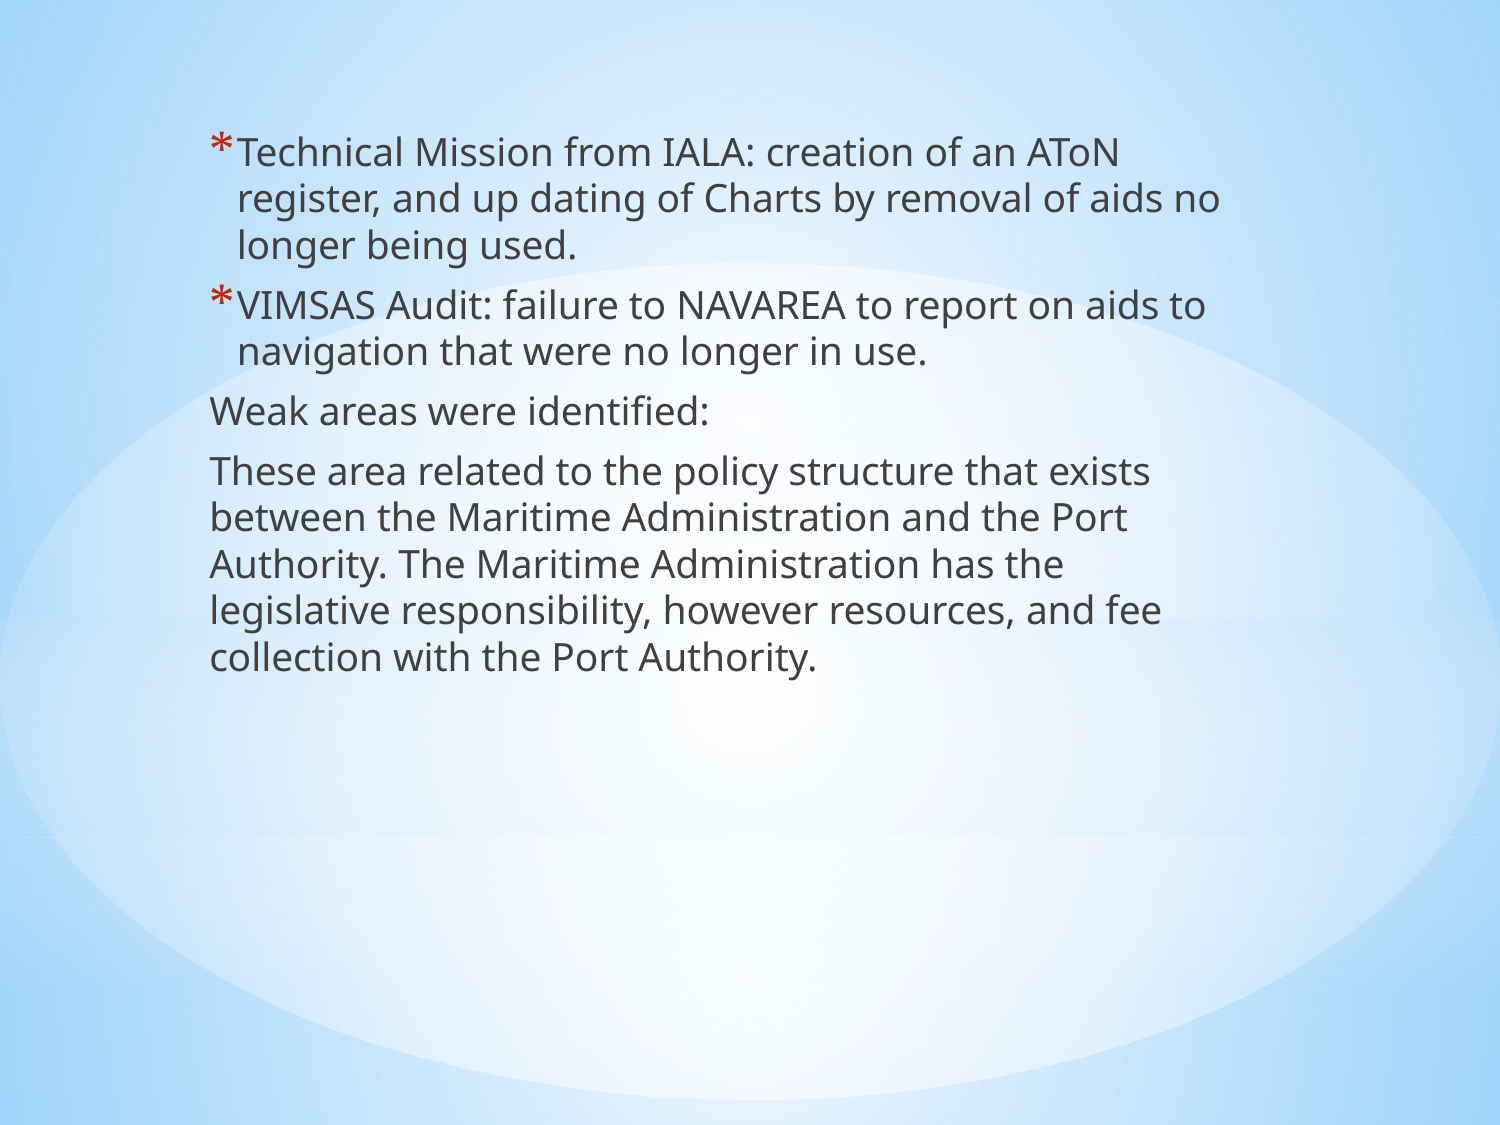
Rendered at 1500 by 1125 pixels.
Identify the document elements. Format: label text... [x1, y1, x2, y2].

list Technical Mission from IALA: creation of an AToN register, and up dating of Charts by removal of aids no longer being used. VIMSAS Audit: failure to NAVAREA to report on aids to navigation that were no longer in use. Weak areas were identified: These area related to the policy structure that exists between the Maritime Administration and the Port Authority. The Maritime Administration has the legislative responsibility, however resources, and fee collection with the Port Authority. [187, 120, 1238, 690]
